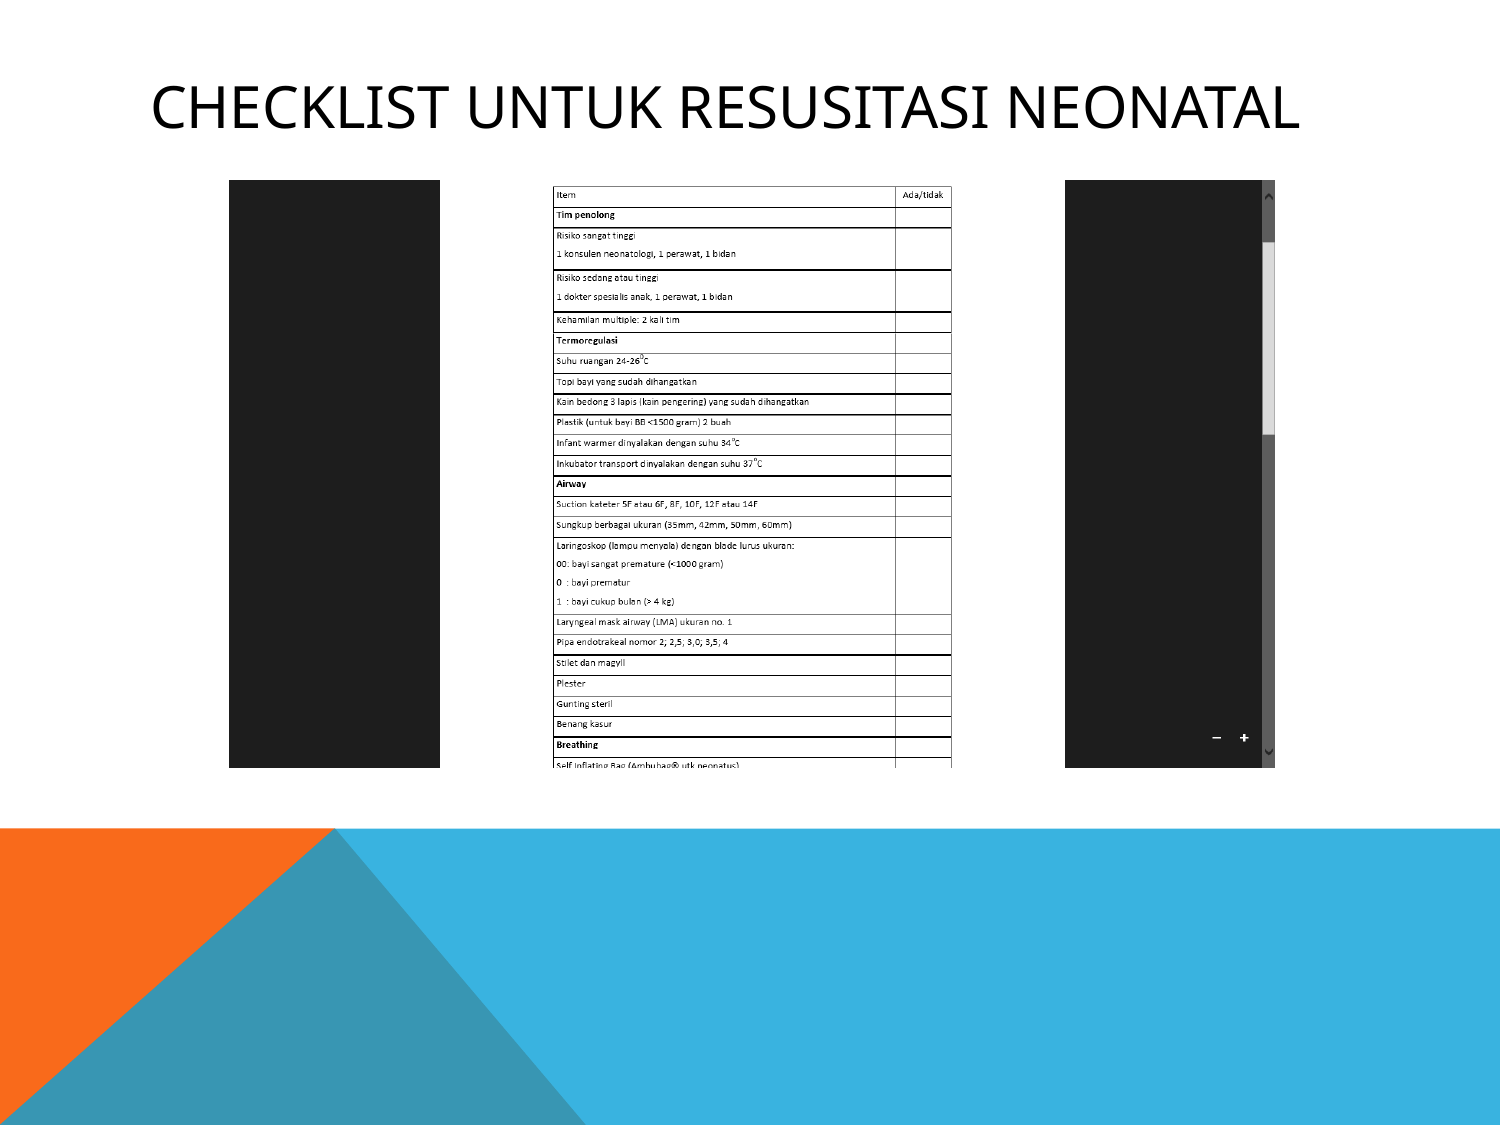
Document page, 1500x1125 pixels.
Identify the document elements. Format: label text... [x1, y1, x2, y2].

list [229, 180, 1275, 768]
title Checklist untuk Resusitasi Neonatal [135, 60, 1369, 150]
